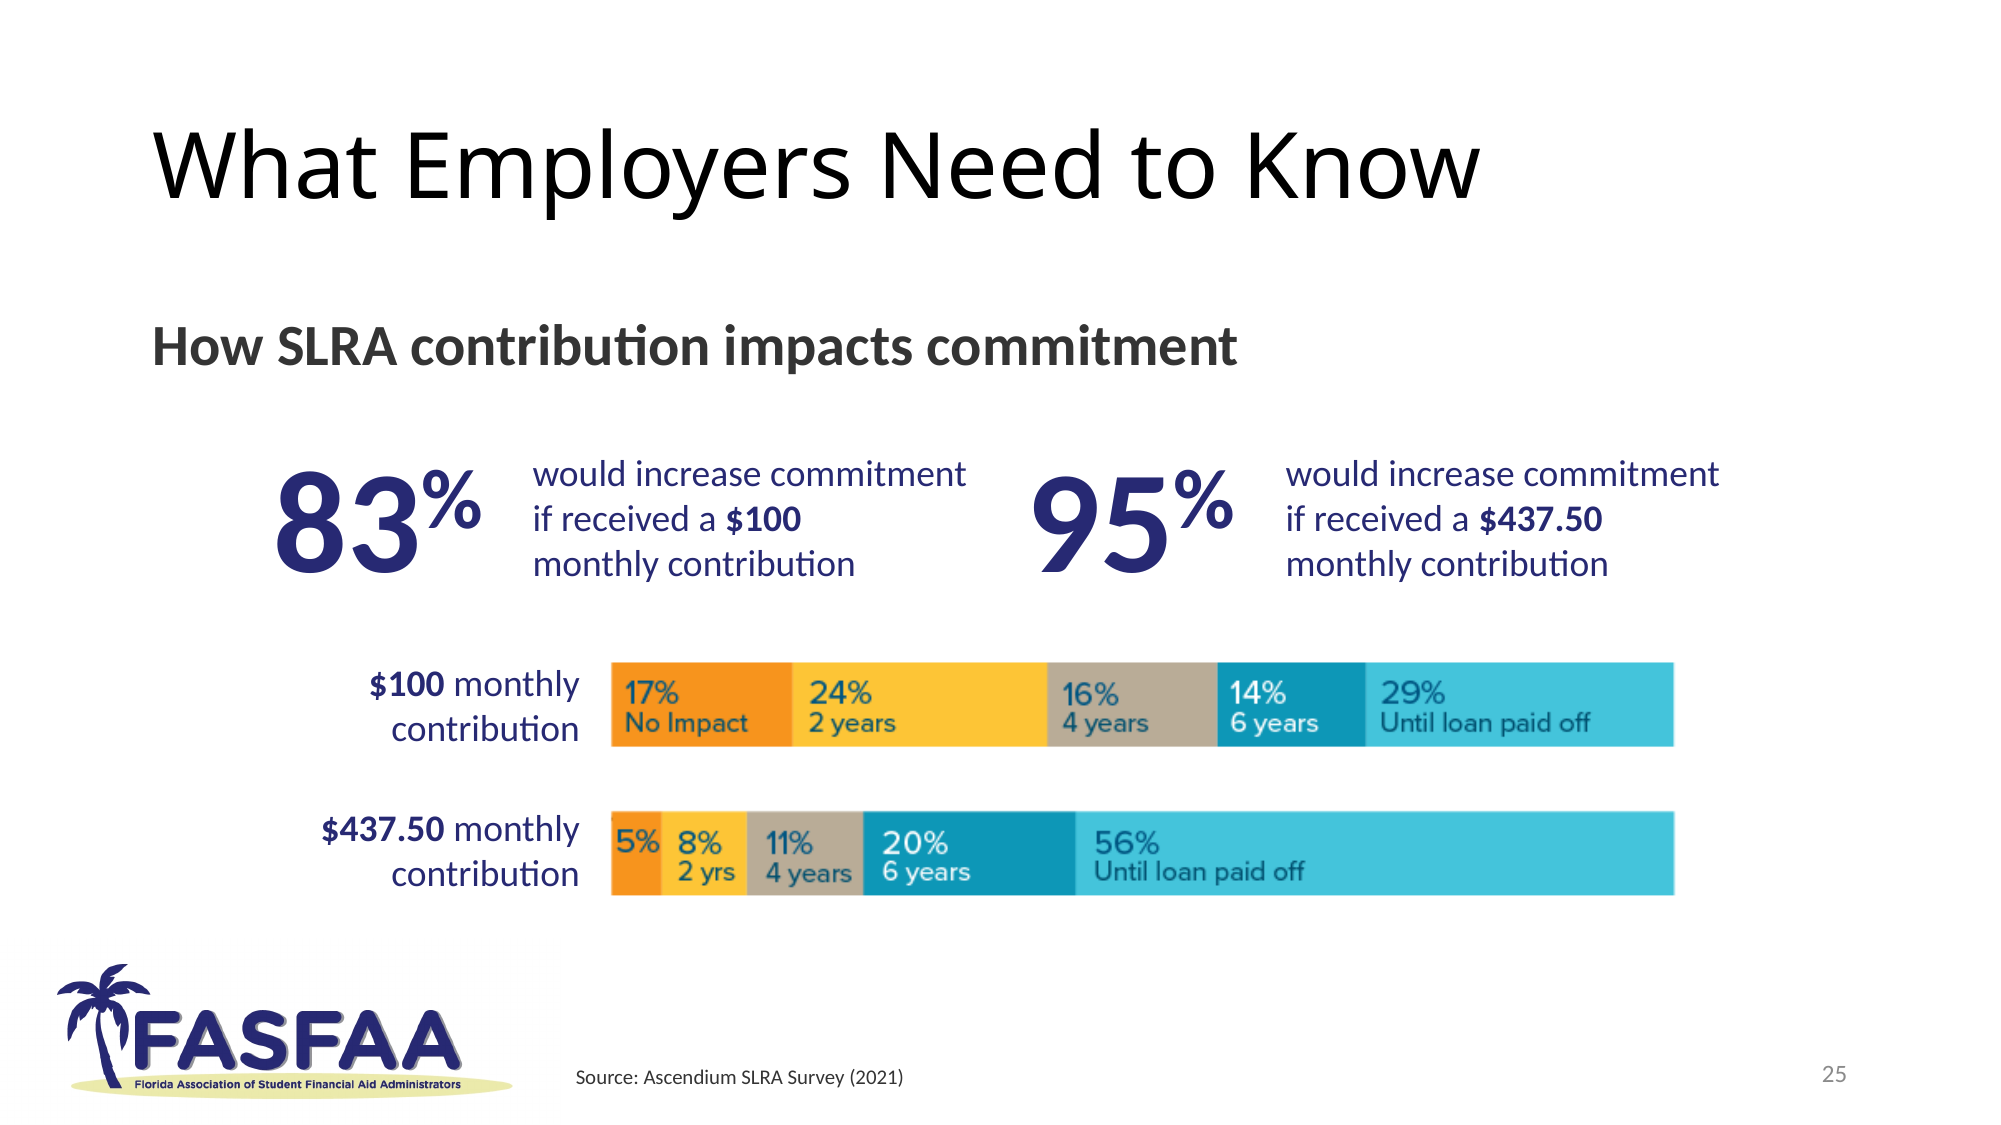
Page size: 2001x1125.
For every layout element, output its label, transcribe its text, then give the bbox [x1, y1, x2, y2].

text_box Source: Ascendium SLRA Survey (2021) [561, 1056, 1135, 1096]
list How SLRA contribution impacts commitment [137, 299, 1863, 368]
picture [598, 643, 1750, 932]
text_box $100 monthly contribution [281, 651, 595, 756]
slide_number 25 [1412, 1042, 1863, 1103]
text_box would increase commitment if received a $100 monthly contribution [517, 441, 993, 592]
text_box would increase commitment if received a $437.50 monthly contribution [1270, 441, 1747, 592]
picture [0, 938, 561, 1125]
text_box 83% [259, 419, 511, 610]
title What Employers Need to Know [137, 59, 1863, 278]
text_box 95% [1011, 419, 1264, 610]
text_box $437.50 monthly contribution [281, 796, 595, 902]
